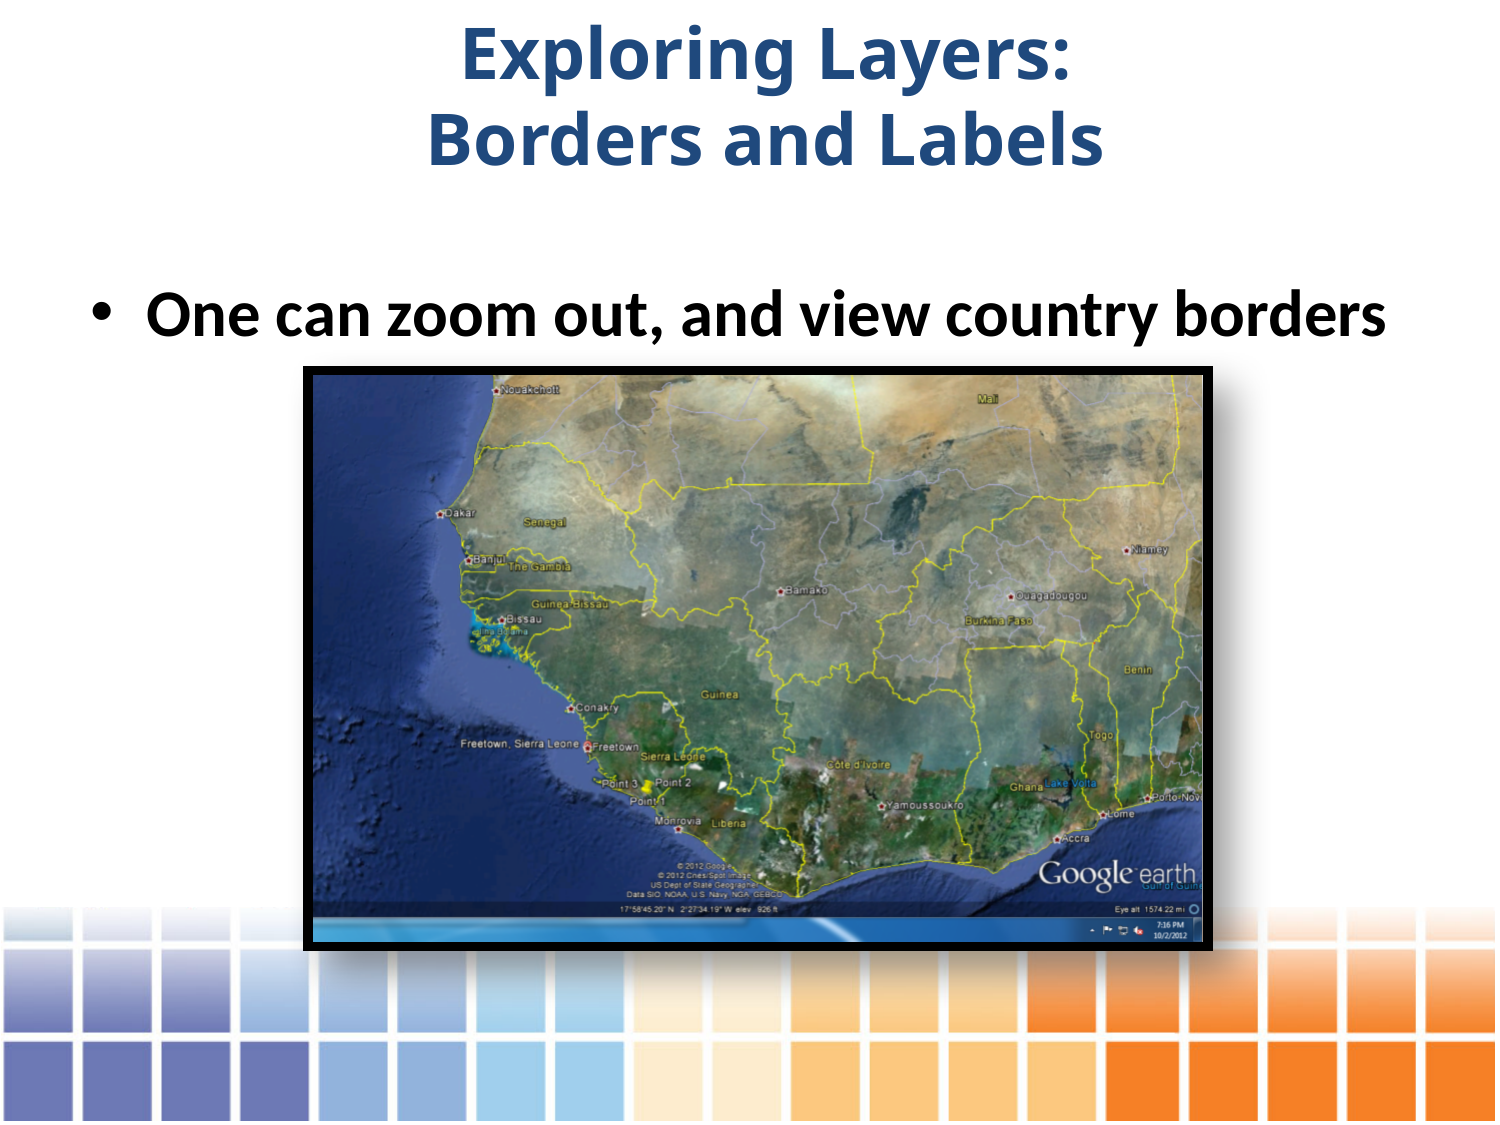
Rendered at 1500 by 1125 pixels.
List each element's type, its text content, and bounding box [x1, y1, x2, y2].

picture [312, 374, 1204, 943]
picture [1, 907, 1495, 1121]
list One can zoom out, and view country borders [75, 262, 1425, 1005]
title Exploring Layers: Borders and Labels [50, 0, 1500, 188]
